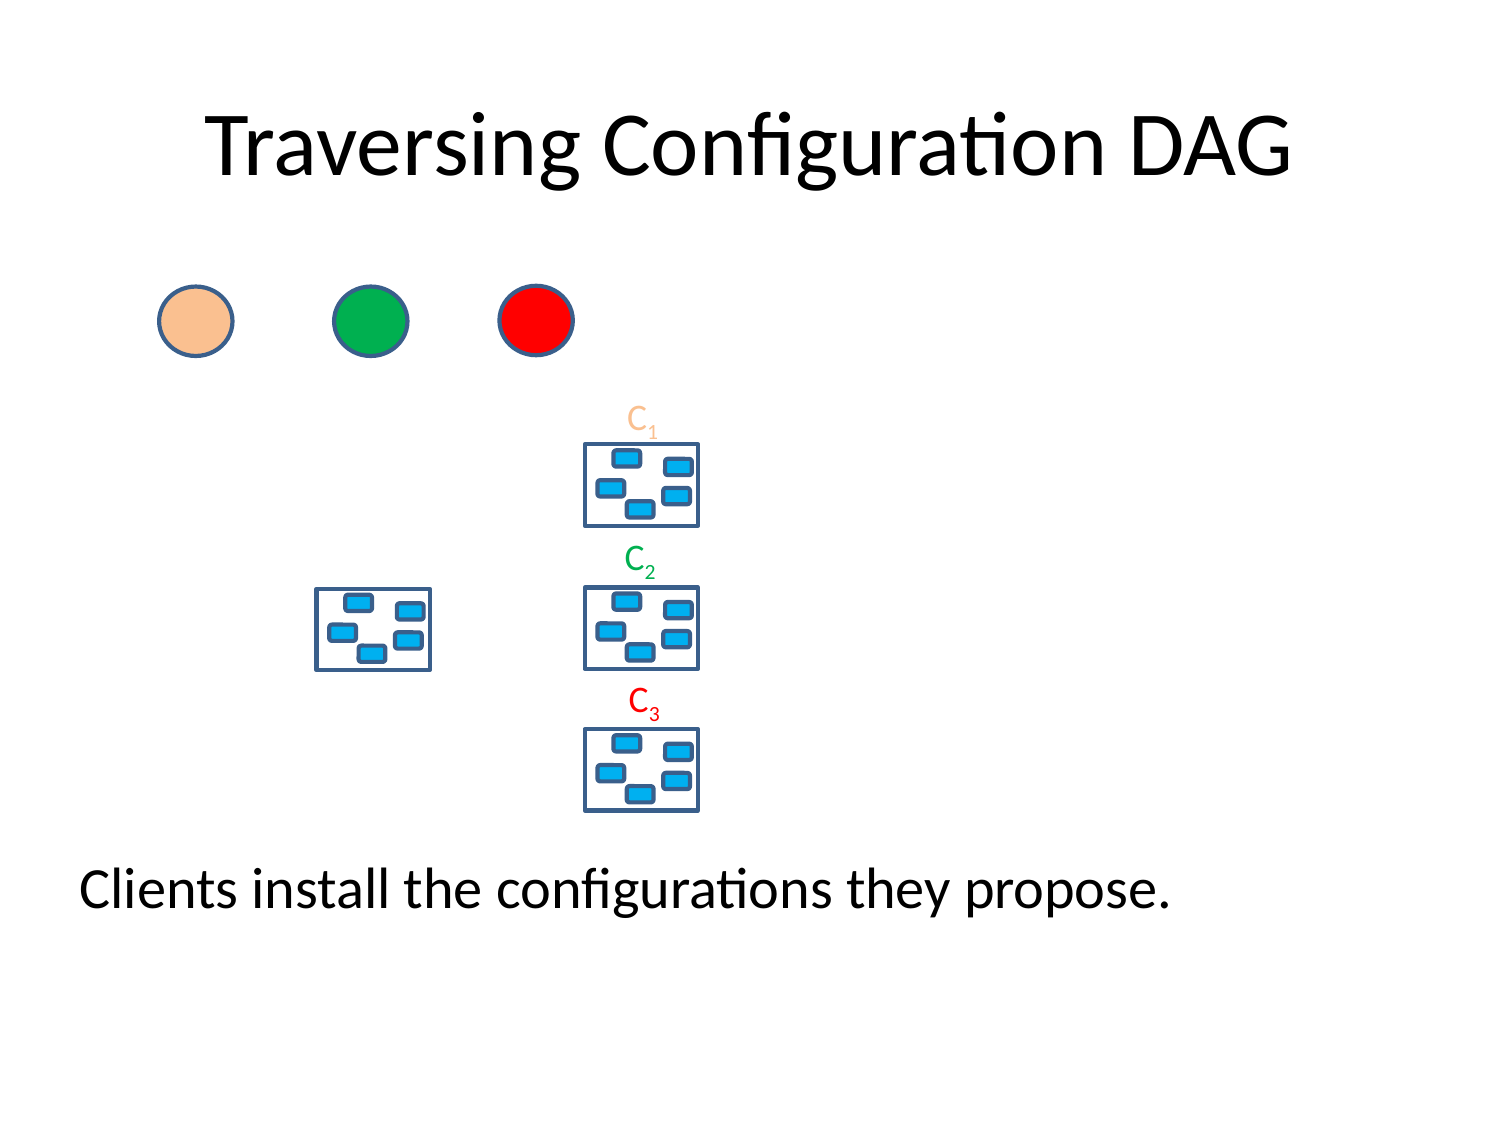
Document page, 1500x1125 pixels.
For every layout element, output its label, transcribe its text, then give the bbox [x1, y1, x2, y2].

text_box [316, 588, 430, 671]
text_box [331, 284, 410, 359]
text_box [584, 587, 699, 670]
text_box C1 [612, 385, 680, 442]
text_box C3 [613, 678, 681, 727]
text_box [584, 444, 699, 526]
text_box C2 [609, 533, 677, 585]
title Traversing Configuration DAG [75, 45, 1425, 233]
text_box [584, 729, 699, 811]
text_box [497, 283, 575, 358]
text_box [157, 284, 235, 359]
text_box Clients install the configurations they propose. [64, 842, 1447, 928]
